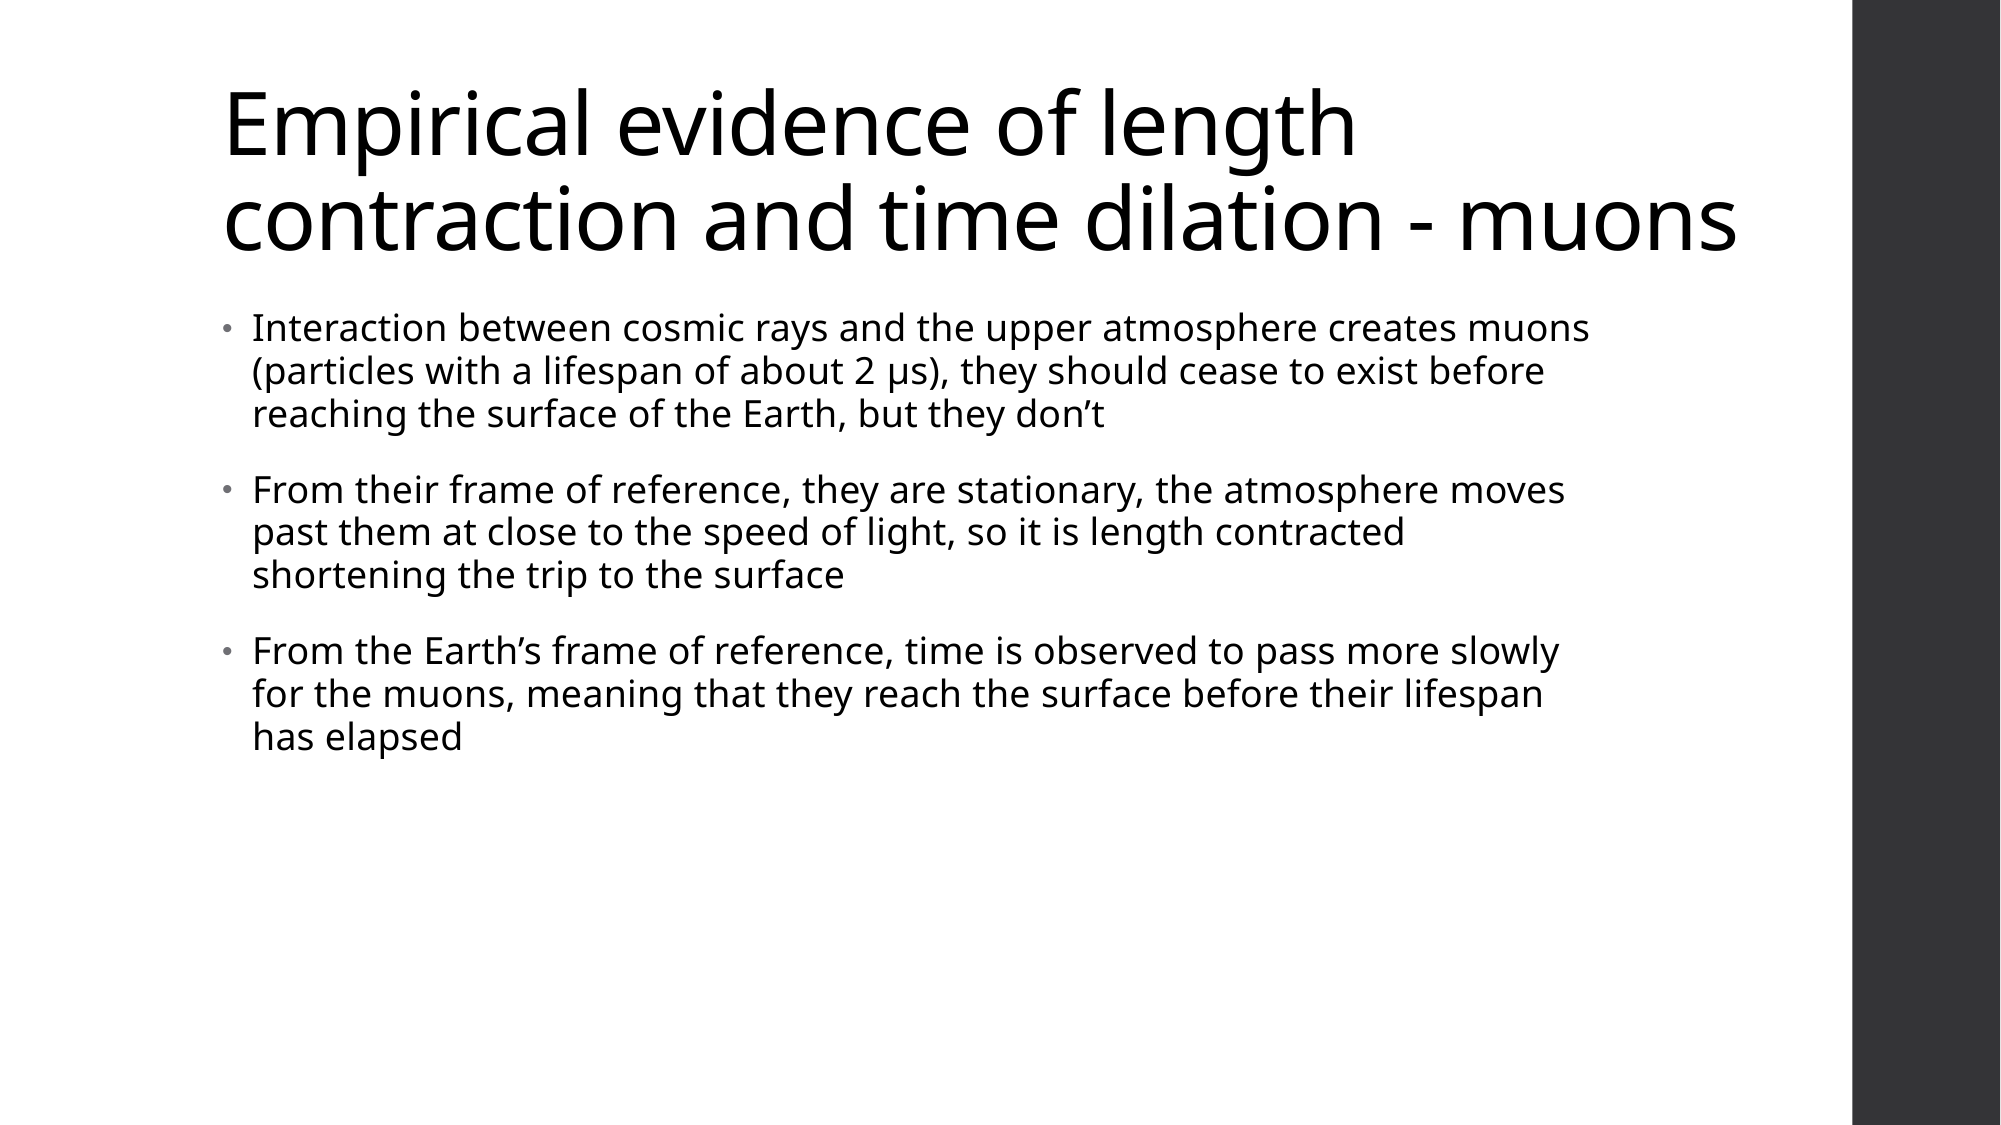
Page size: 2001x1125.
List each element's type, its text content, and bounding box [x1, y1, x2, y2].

title Empirical evidence of length contraction and time dilation - muons [206, 60, 1797, 278]
list Interaction between cosmic rays and the upper atmosphere creates muons (particles with a lifespan of about 2 μs), they should cease to exist before reaching the surface of the Earth, but they don’t From their frame of reference, they are stationary, the atmosphere moves past them at close to the speed of light, so it is length contracted shortening the trip to the surface From the Earth’s frame of reference, time is observed to pass more slowly for the muons, meaning that they reach the surface before their lifespan has elapsed [206, 299, 1617, 1014]
